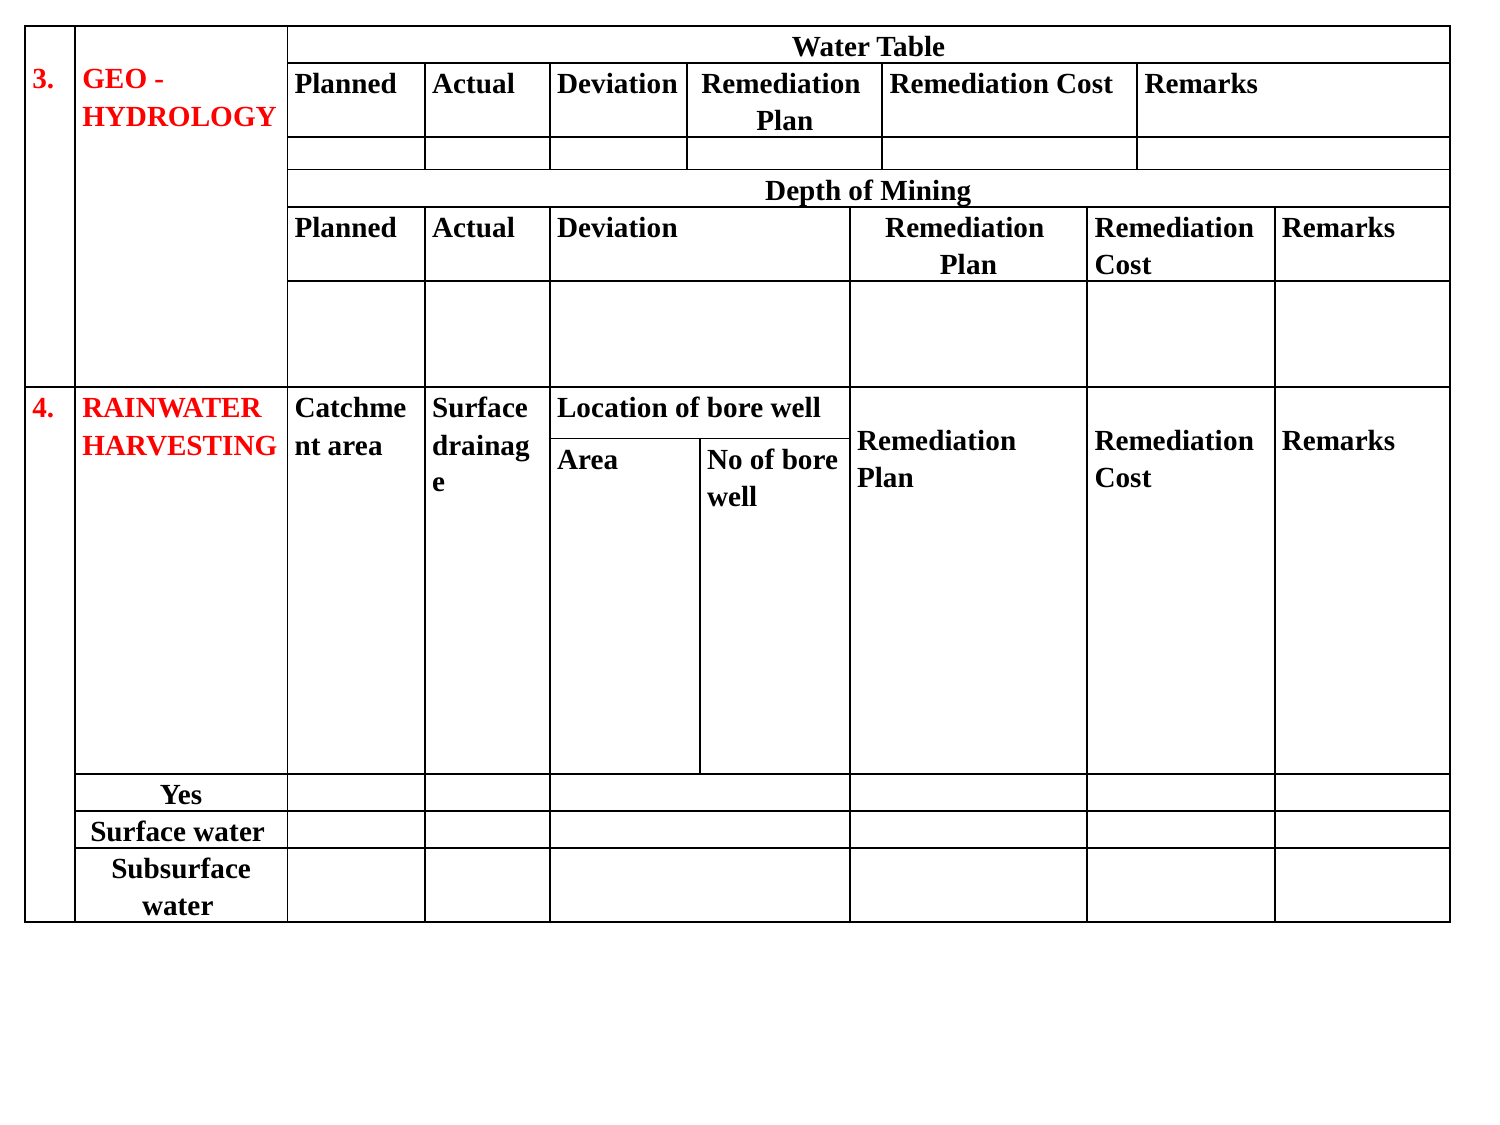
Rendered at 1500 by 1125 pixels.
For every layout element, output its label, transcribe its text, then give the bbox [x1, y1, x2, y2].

table_cell [288, 849, 424, 921]
table_cell Deviation [551, 64, 686, 136]
table_cell [426, 775, 549, 810]
table_cell Remarks [1276, 208, 1449, 280]
table_header GEO -HYDROLOGY [76, 27, 287, 386]
table_cell [551, 775, 849, 810]
table_cell [426, 849, 549, 921]
table_cell [1088, 282, 1274, 386]
table_cell [1276, 775, 1449, 810]
table_cell [1088, 849, 1274, 921]
table_cell Remediation Plan [851, 388, 1086, 773]
table_cell [551, 138, 686, 169]
table_cell Catchment area [288, 388, 424, 773]
table_cell [1088, 775, 1274, 810]
table_cell Surface drainage [426, 388, 549, 773]
table_cell [1276, 849, 1449, 921]
table_cell [426, 282, 549, 386]
table_cell No of bore well [701, 439, 849, 773]
table_cell Remediation Cost [1088, 208, 1274, 280]
table_cell Surface water [76, 812, 287, 847]
table_cell Remediation Cost [883, 64, 1136, 136]
table_cell [883, 138, 1136, 169]
table_cell Deviation [551, 208, 849, 280]
table_cell [1138, 138, 1449, 169]
table_cell [688, 138, 881, 169]
table_header 3. [26, 27, 74, 386]
table_cell Remediation Plan [688, 64, 881, 136]
table_cell 4. [26, 388, 74, 921]
table_cell Yes [76, 775, 287, 810]
table_cell [288, 775, 424, 810]
table_cell [1276, 812, 1449, 847]
table_cell [426, 138, 549, 169]
table_header Water Table [288, 27, 1449, 62]
table_cell [551, 849, 849, 921]
table_cell [851, 775, 1086, 810]
table_cell Remediation Cost [1088, 388, 1274, 773]
table_cell Remarks [1138, 64, 1449, 136]
table_cell Depth of Mining [288, 170, 1449, 206]
table_cell [851, 812, 1086, 847]
table_cell [1088, 812, 1274, 847]
table_cell Remediation Plan [851, 208, 1086, 280]
table_cell [1276, 282, 1449, 386]
table_cell Actual [426, 208, 549, 280]
table_cell [551, 282, 849, 386]
table_cell Remarks [1276, 388, 1449, 773]
table_cell Actual [426, 64, 549, 136]
table_cell [288, 282, 424, 386]
table_cell Planned [288, 208, 424, 280]
table_cell [851, 282, 1086, 386]
table_cell RAINWATER HARVESTING [76, 388, 287, 773]
table_cell [551, 812, 849, 847]
table_cell Area [551, 439, 699, 773]
table_cell [851, 849, 1086, 921]
table_cell [288, 138, 424, 169]
table_cell Subsurface water [76, 849, 287, 921]
table_cell [288, 812, 424, 847]
table_cell Planned [288, 64, 424, 136]
table_cell Location of bore well [551, 388, 849, 438]
table_cell [426, 812, 549, 847]
